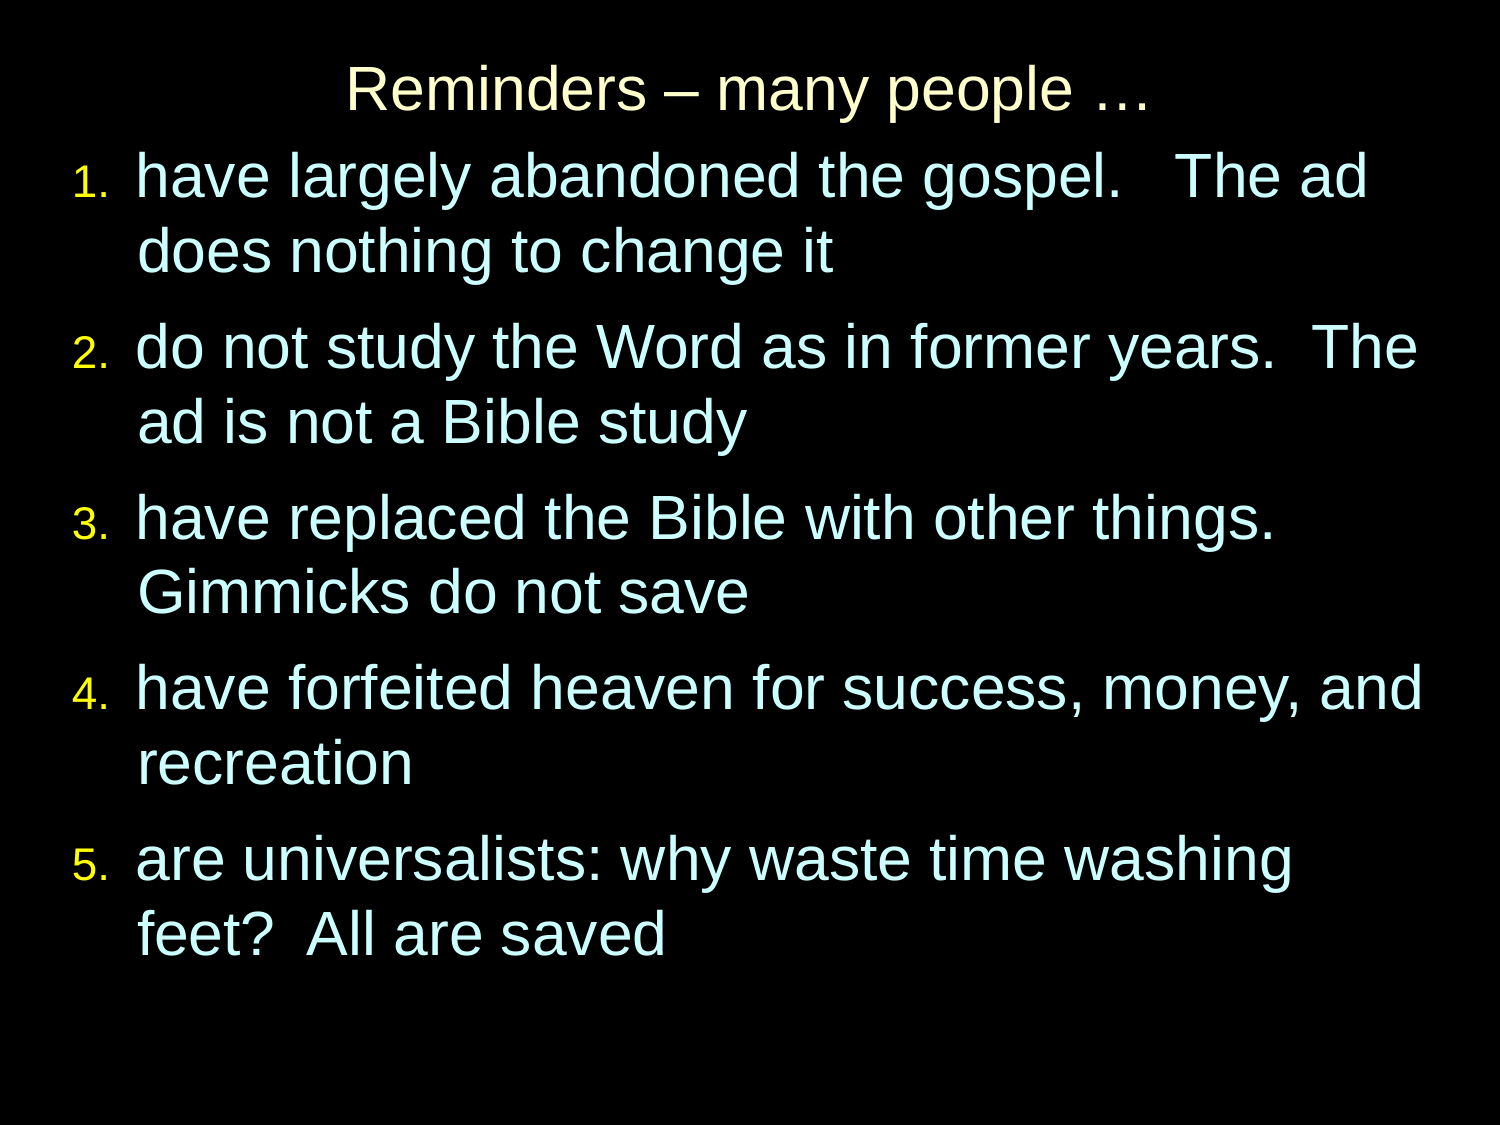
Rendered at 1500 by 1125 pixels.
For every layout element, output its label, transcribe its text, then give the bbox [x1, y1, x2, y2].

list Reminders – many people … 1. have largely abandoned the gospel. The ad does nothing to change it 2. do not study the Word as in former years. The ad is not a Bible study 3. have replaced the Bible with other things. Gimmicks do not save 4. have forfeited heaven for success, money, and recreation 5. are universalists: why waste time washing feet? All are saved [56, 40, 1444, 1065]
